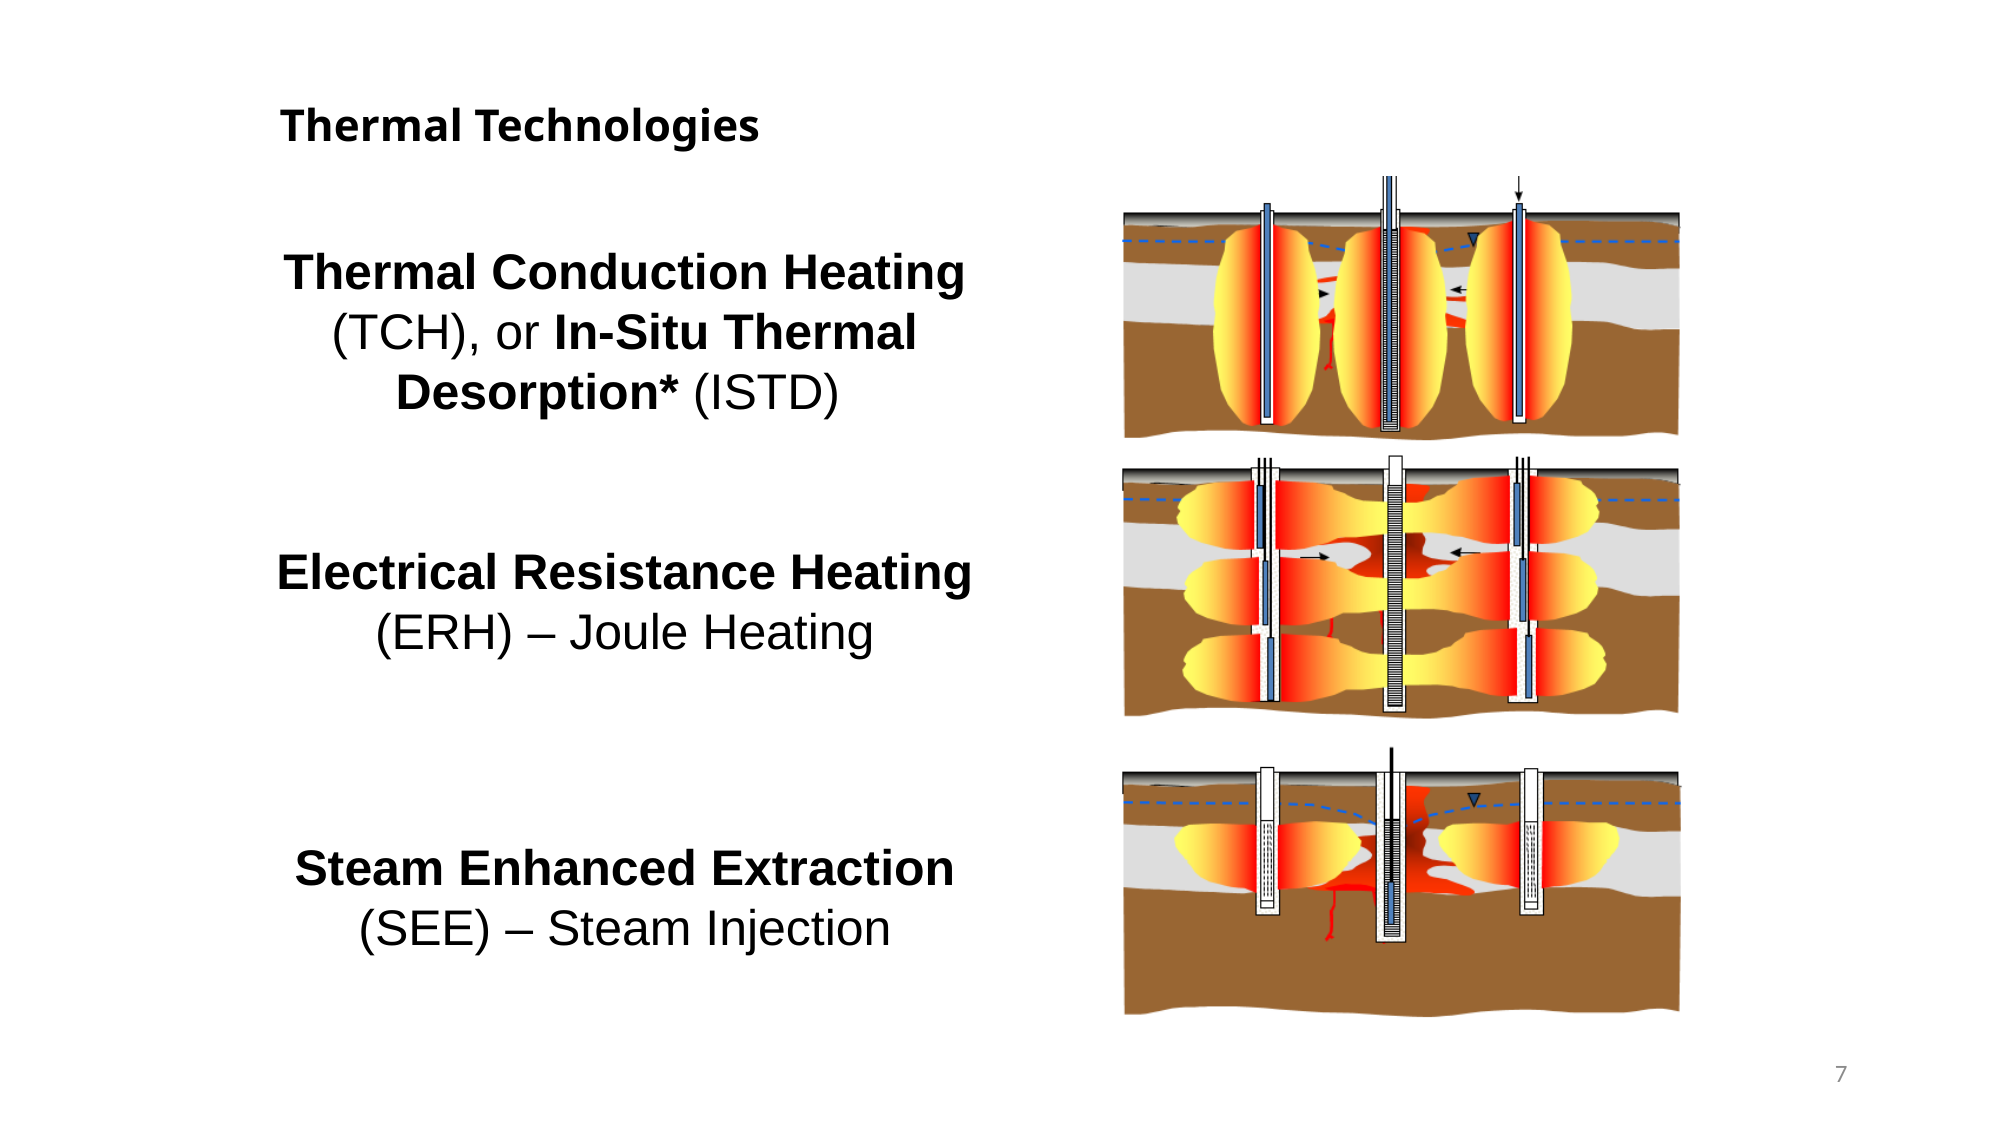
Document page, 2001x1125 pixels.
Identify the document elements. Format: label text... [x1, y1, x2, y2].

text_box Electrical Resistance Heating (ERH) – Joule Heating [249, 532, 1000, 667]
slide_number 7 [1412, 1042, 1863, 1103]
text_box Thermal Conduction Heating (TCH), or In-Situ Thermal Desorption* (ISTD) [249, 232, 1000, 427]
text_box Steam Enhanced Extraction (SEE) – Steam Injection [237, 827, 1013, 963]
picture [1099, 176, 1695, 1023]
title Thermal Technologies [264, 95, 1466, 233]
